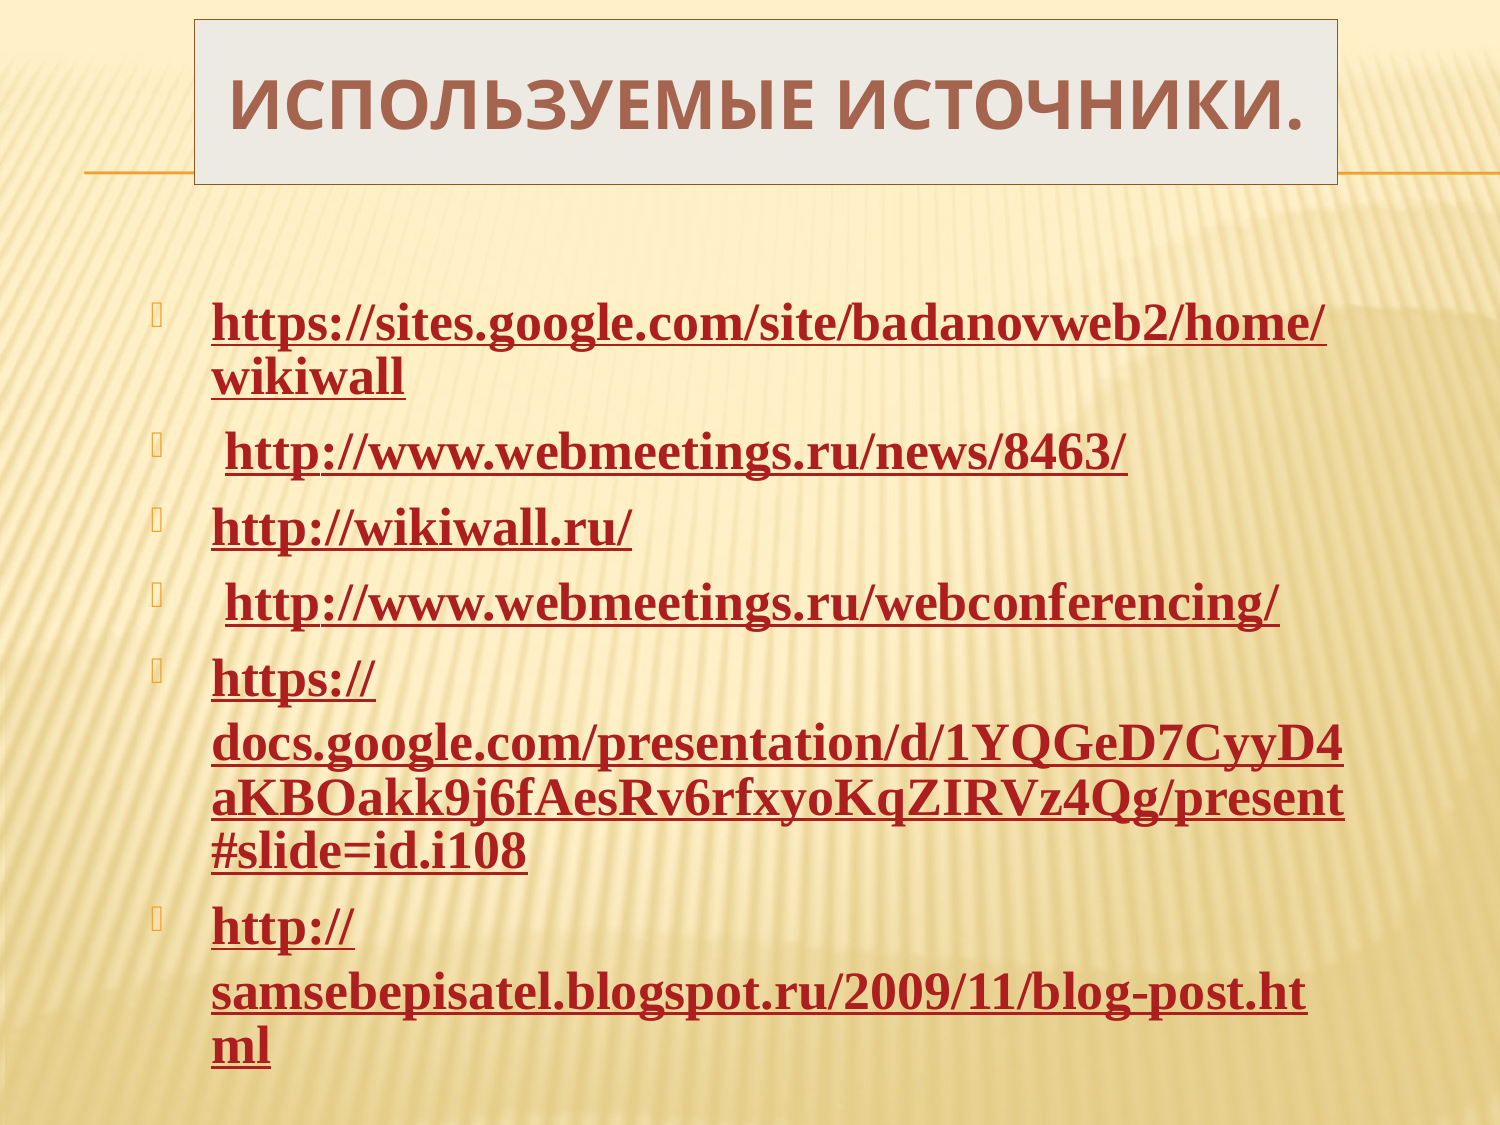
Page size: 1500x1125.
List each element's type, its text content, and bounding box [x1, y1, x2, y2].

title Используемые источники. [194, 19, 1338, 185]
list https://sites.google.com/site/badanovweb2/home/wikiwall http://www.webmeetings.ru/news/8463/ http://wikiwall.ru/ http://www.webmeetings.ru/webconferencing/ https://docs.google.com/presentation/d/1YQGeD7CyyD4aKBOakk9j6fAesRv6rfxyoKqZIRVz4Qg/present#slide=id.i108 http://samsebepisatel.blogspot.ru/2009/11/blog-post.html [135, 278, 1365, 976]
